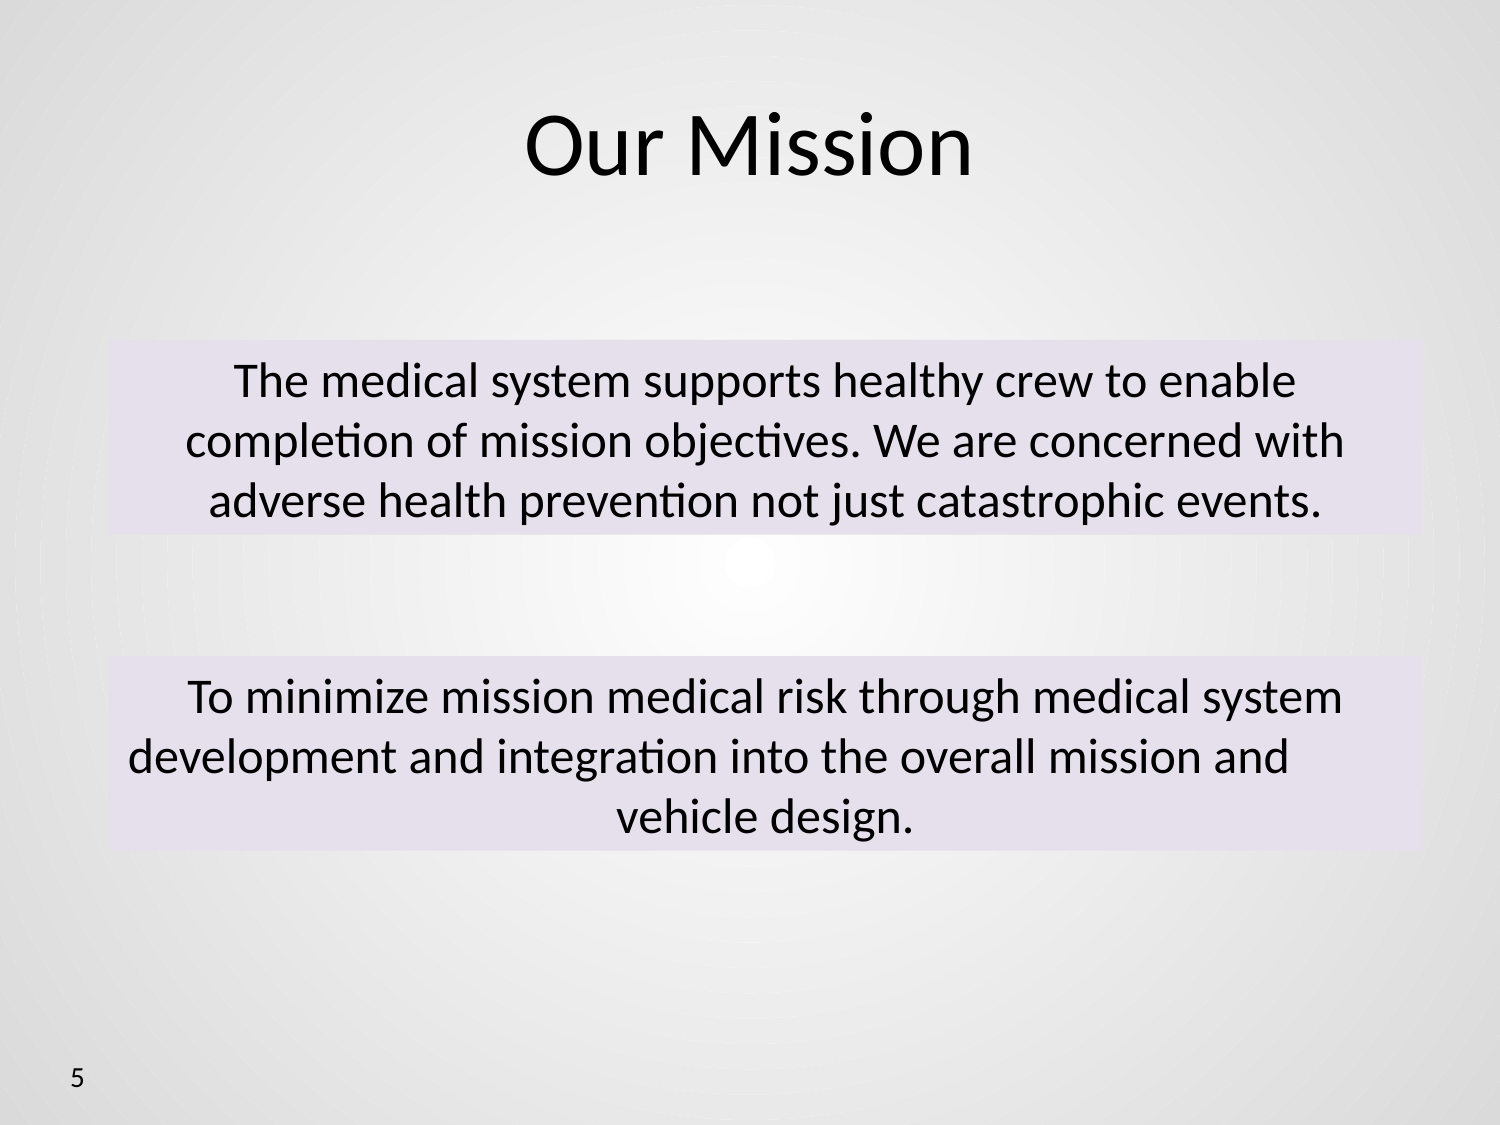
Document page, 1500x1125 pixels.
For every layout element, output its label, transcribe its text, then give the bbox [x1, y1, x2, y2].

text_box To minimize mission medical risk through medical system development and integration into the overall mission and vehicle design. [108, 656, 1423, 851]
title Our Mission [75, 45, 1425, 233]
text_box The medical system supports healthy crew to enable completion of mission objectives. We are concerned with adverse health prevention not just catastrophic events. [108, 339, 1423, 535]
